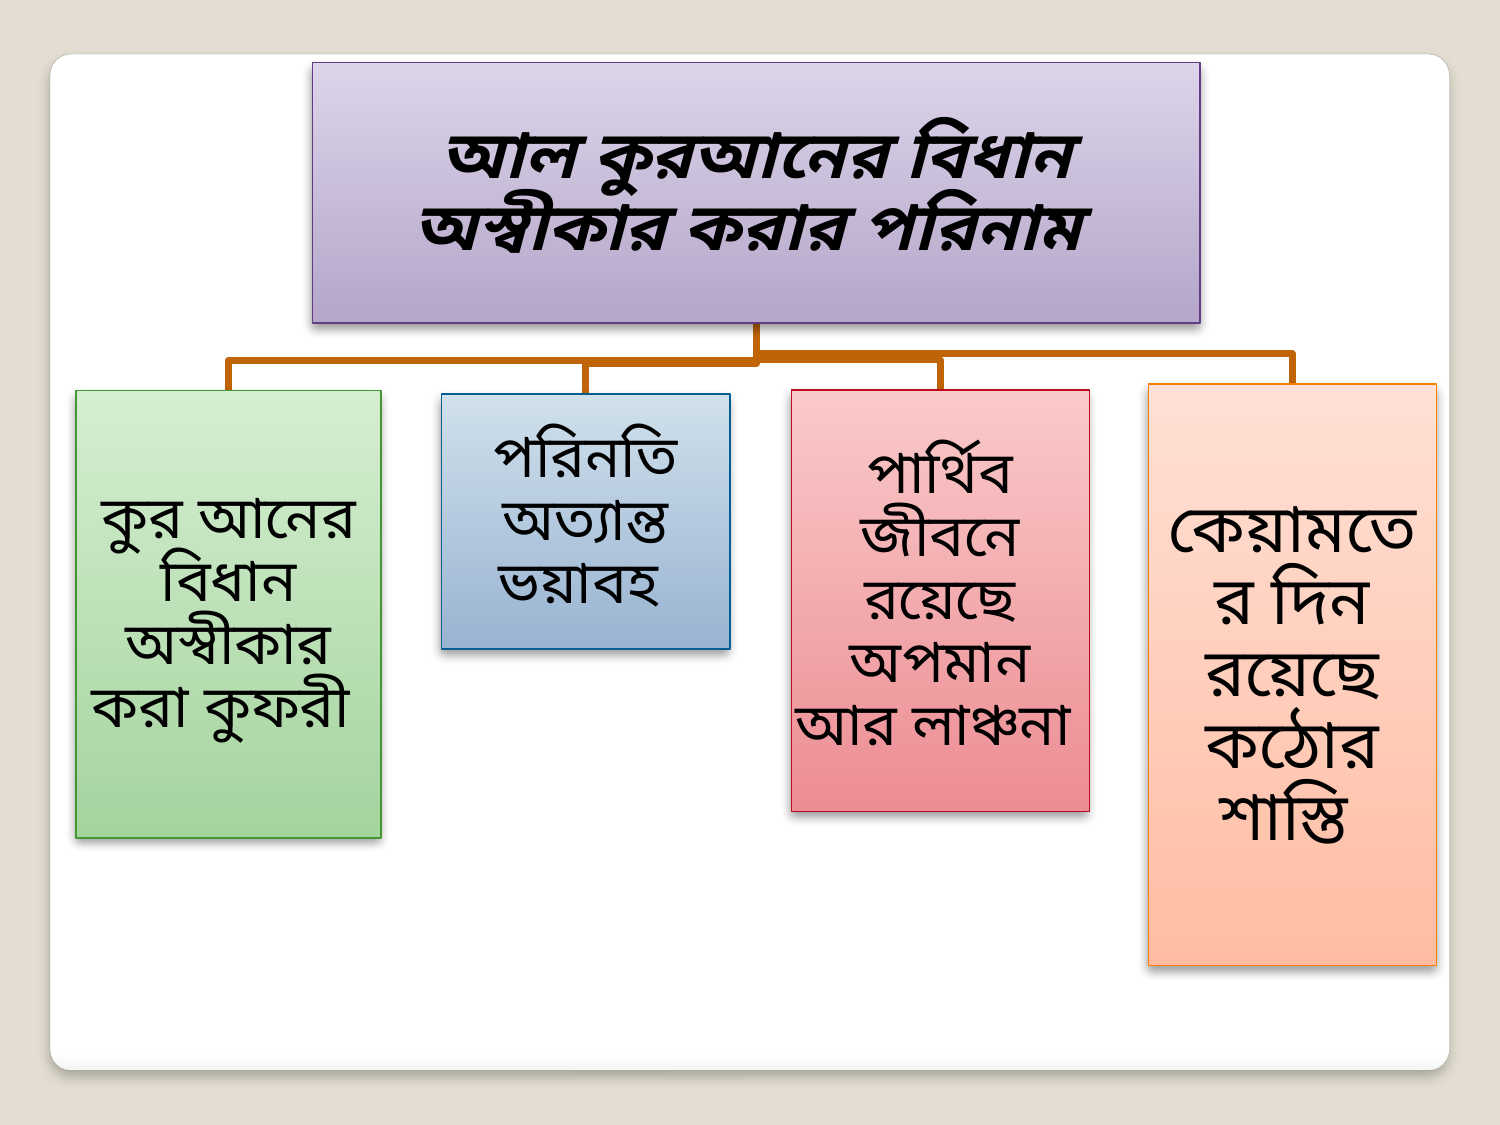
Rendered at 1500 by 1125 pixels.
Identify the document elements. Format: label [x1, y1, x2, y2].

text_box [74, 62, 1438, 1051]
